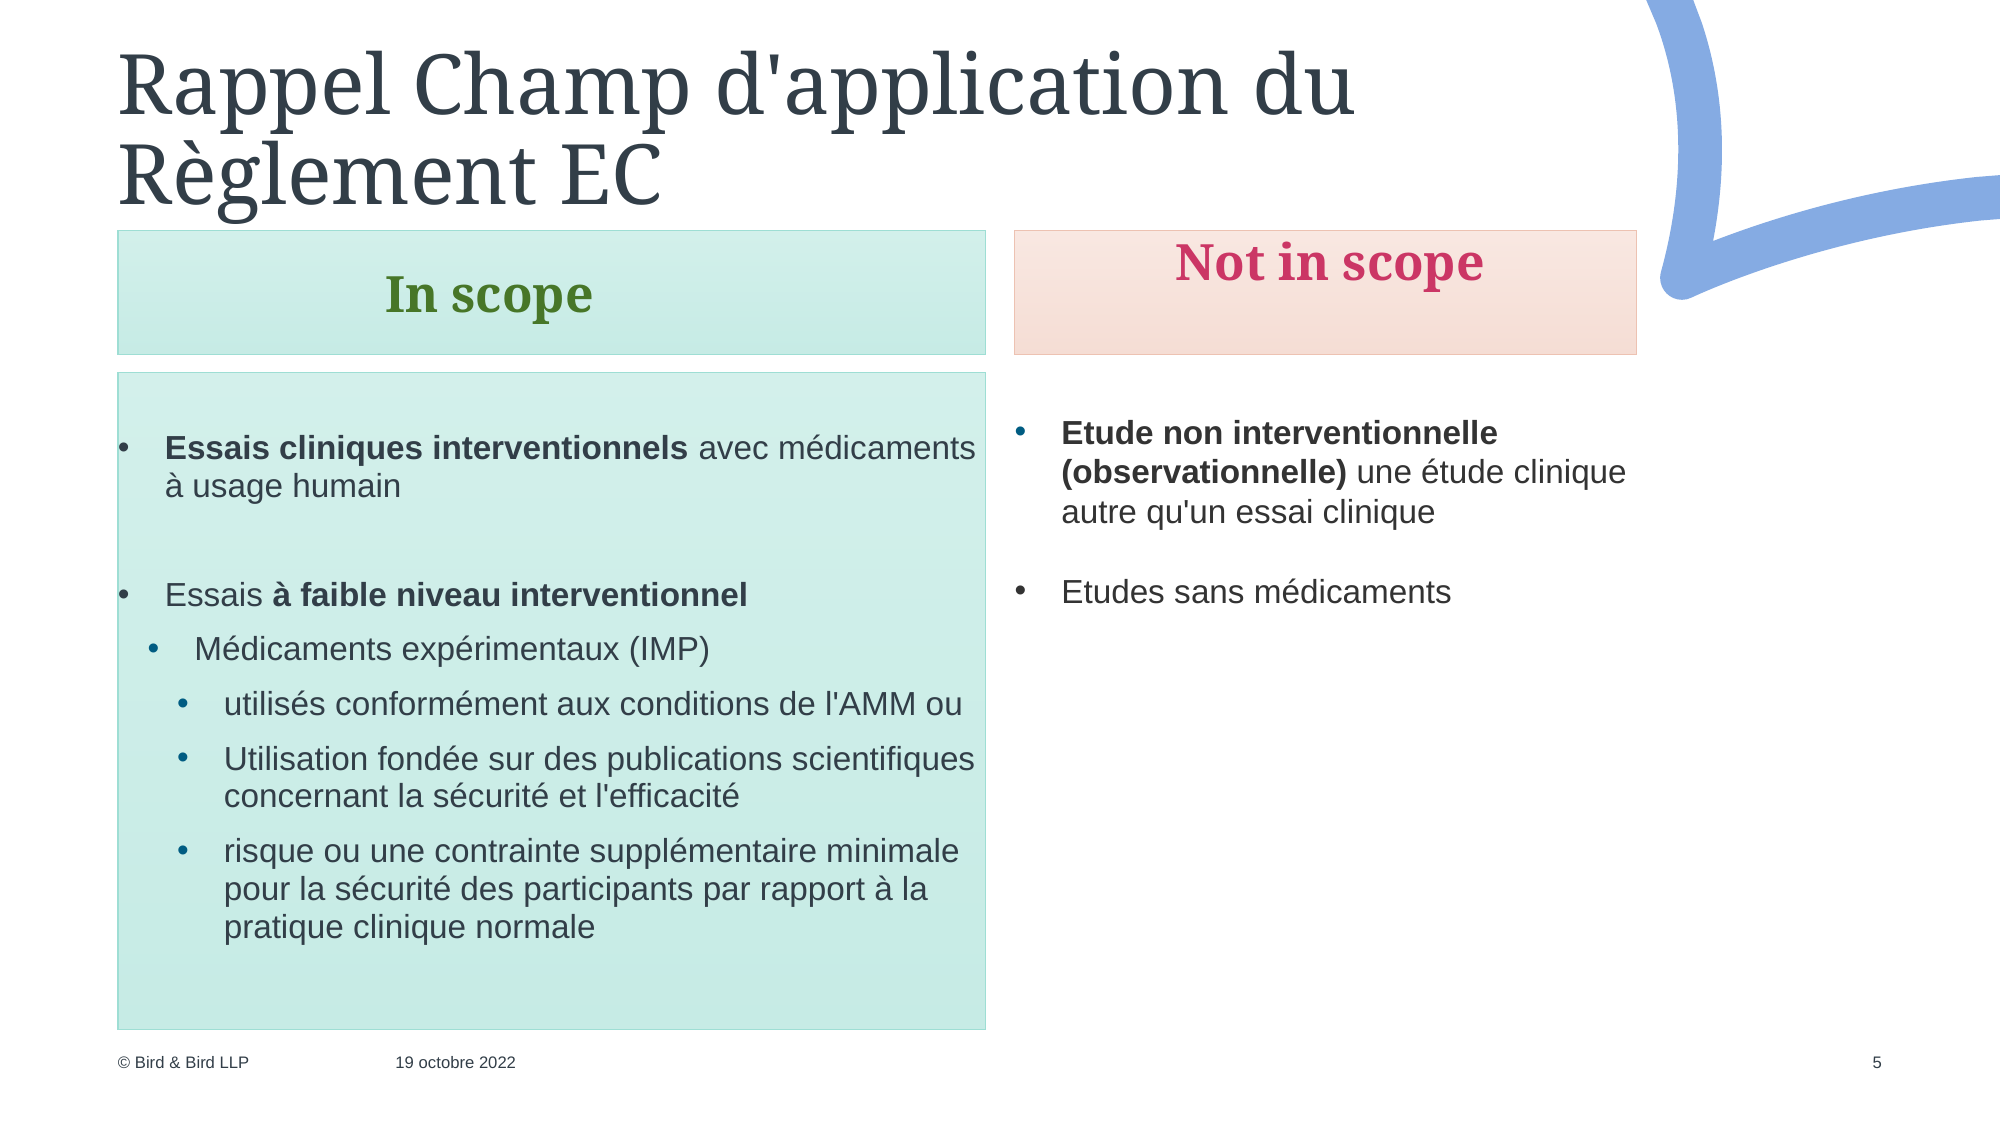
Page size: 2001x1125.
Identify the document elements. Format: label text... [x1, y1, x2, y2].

text_box Not in scope Etude non interventionnelle (observationnelle) une étude clinique autre qu'un essai clinique Etudes sans médicaments [1014, 230, 1637, 355]
list Essais cliniques interventionnels avec médicaments à usage humain Essais à faible niveau interventionnel Médicaments expérimentaux (IMP) utilisés conformément aux conditions de l'AMM ou Utilisation fondée sur des publications scientifiques concernant la sécurité et l'efficacité risque ou une contrainte supplémentaire minimale pour la sécurité des participants par rapport à la pratique clinique normale [117, 372, 986, 1030]
title Rappel Champ d'application du Règlement EC [117, 42, 1613, 161]
subtitle In scope [117, 230, 986, 355]
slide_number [267, 1048, 633, 1073]
